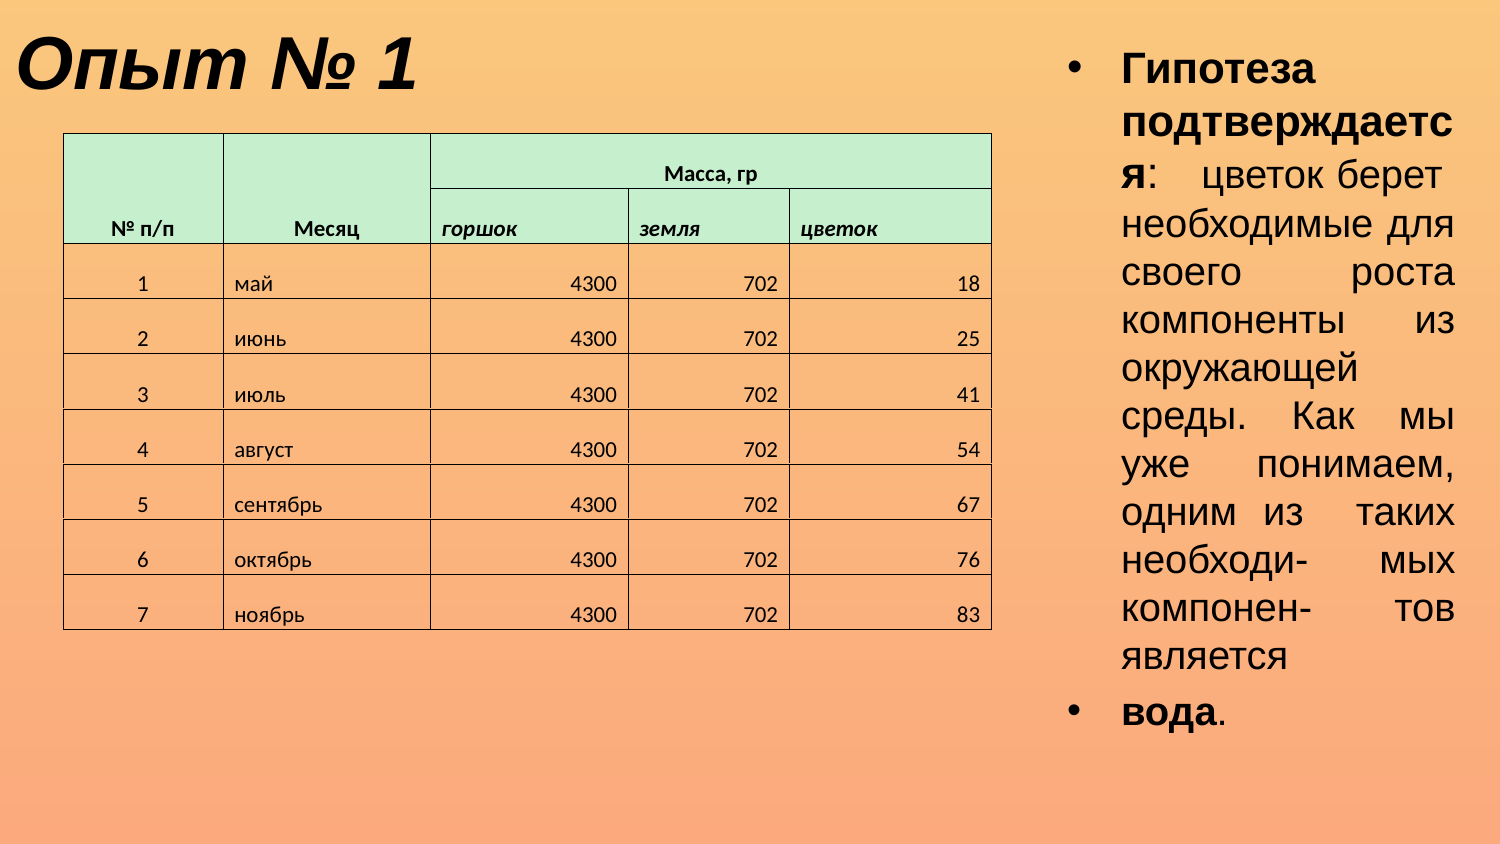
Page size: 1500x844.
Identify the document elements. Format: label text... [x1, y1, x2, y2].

title Опыт № 1 [0, 4, 1500, 115]
picture [52, 132, 1053, 684]
list Гипотеза подтверждается: цветок берет необходимые для своего роста компоненты из окружающей среды. Как мы уже понимаем, одним из таких необходи- мых компонен- тов является вода. [1052, 32, 1471, 753]
